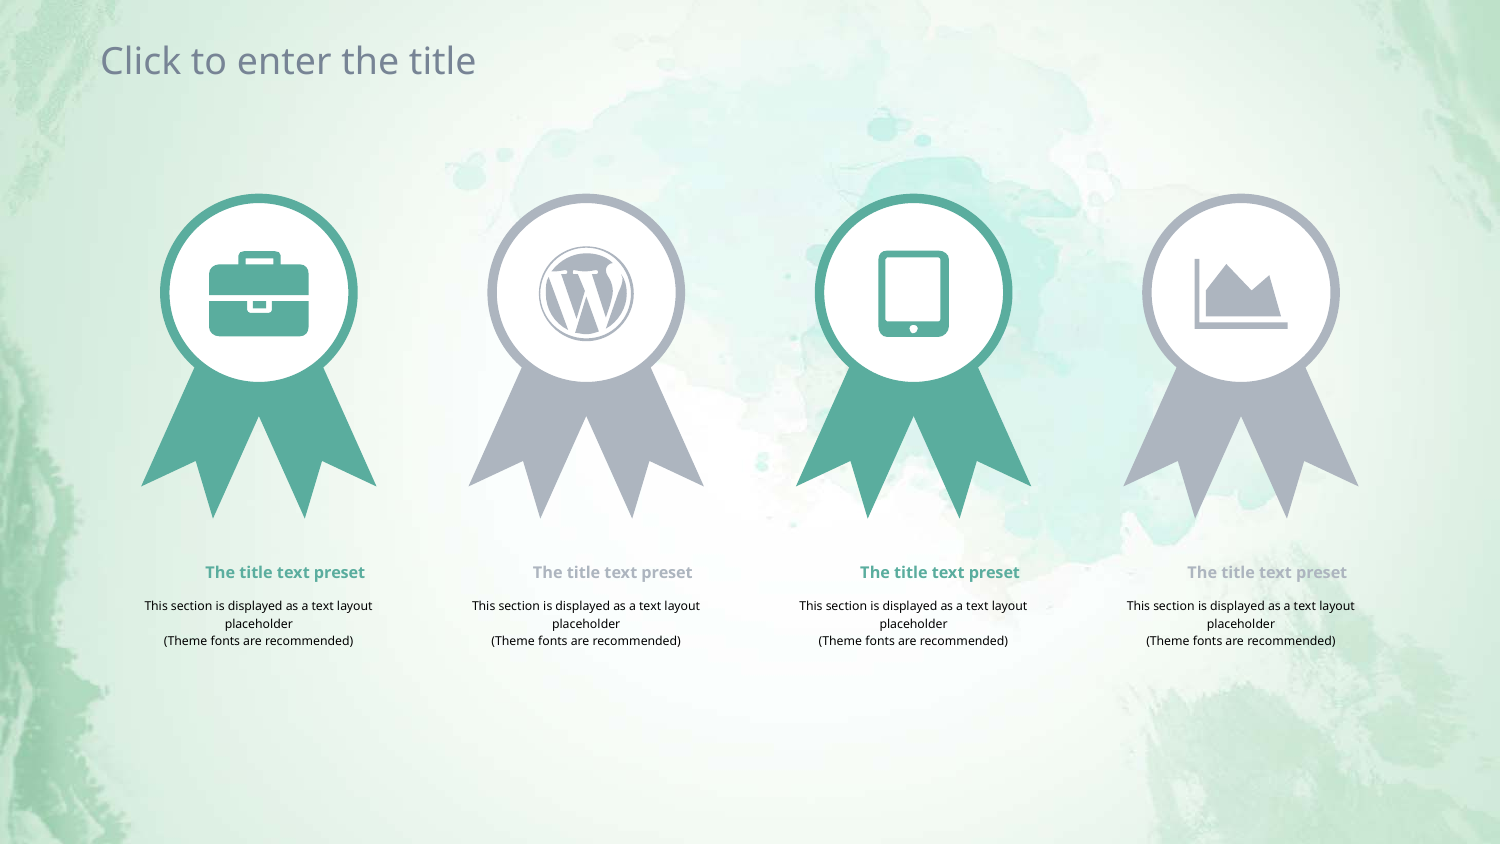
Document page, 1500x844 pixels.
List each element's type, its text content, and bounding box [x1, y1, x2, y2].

picture [0, 0, 1500, 844]
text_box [429, 198, 743, 657]
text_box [102, 198, 416, 657]
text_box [757, 198, 1071, 657]
text_box Click to enter the title [100, 28, 622, 91]
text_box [1084, 198, 1398, 657]
